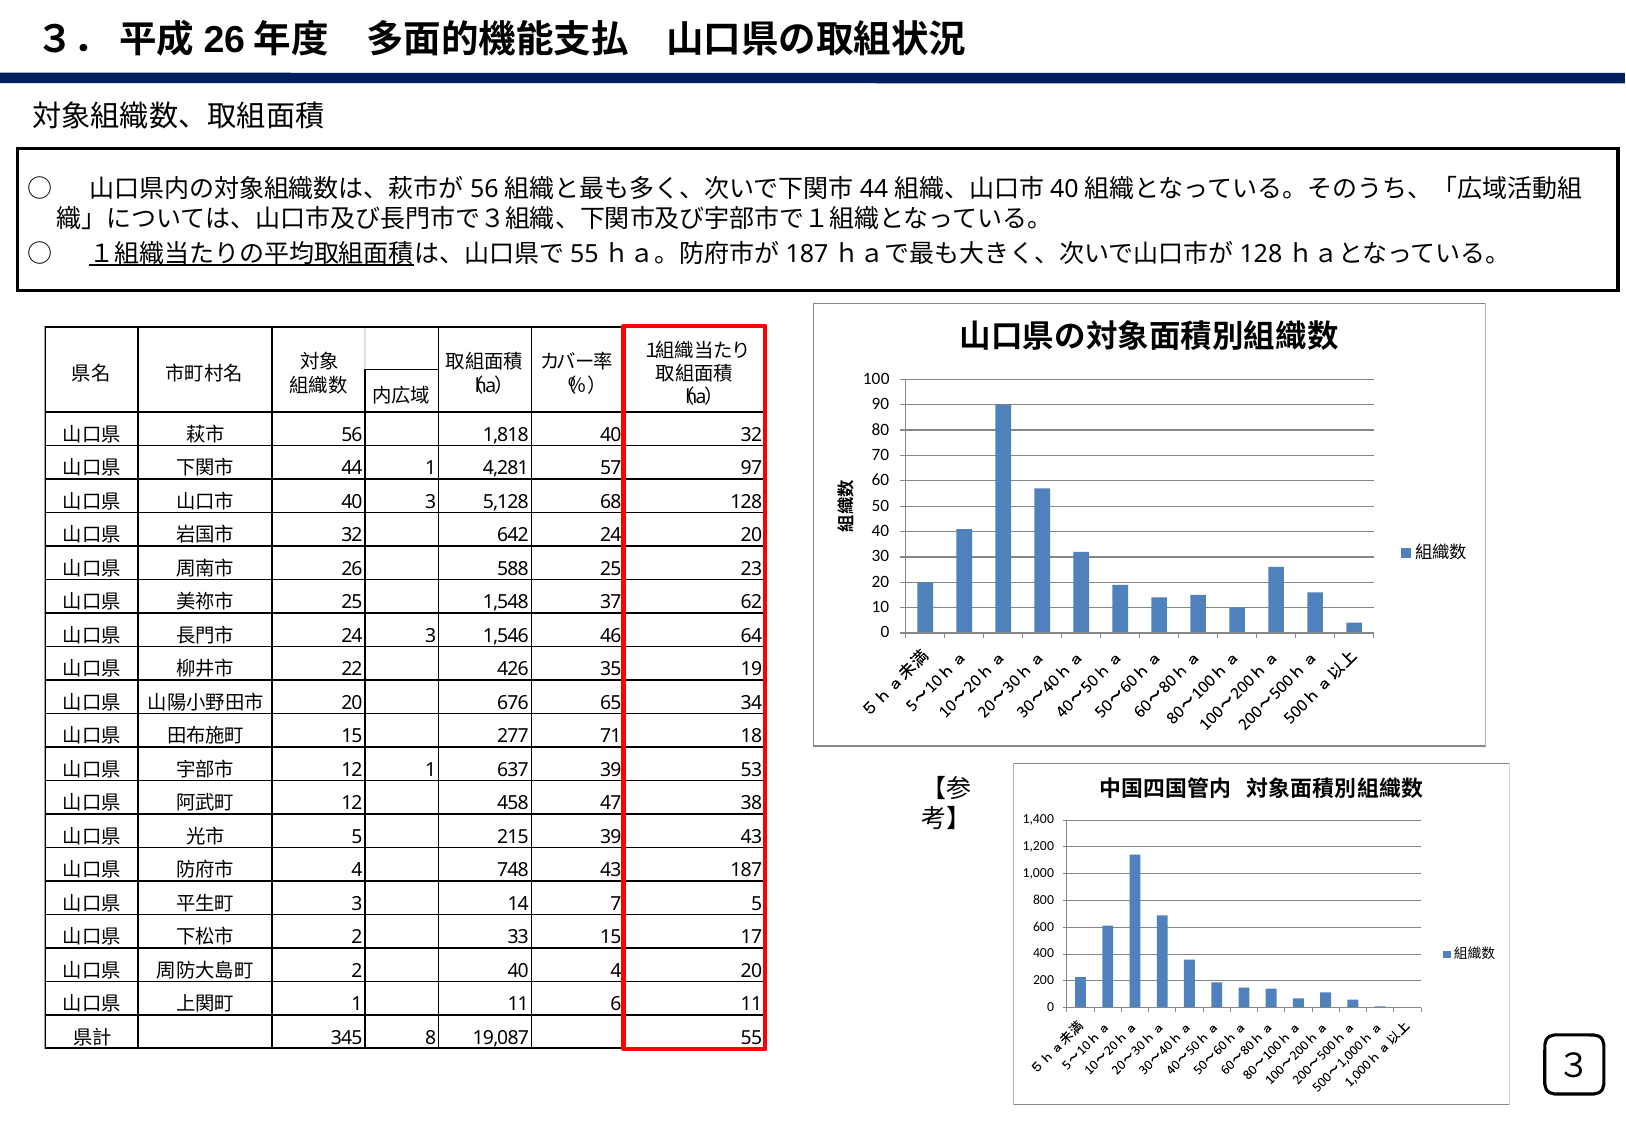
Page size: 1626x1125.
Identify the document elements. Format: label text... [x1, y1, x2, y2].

text_box 【参考】 [906, 765, 1009, 840]
picture [812, 302, 1486, 747]
picture [44, 326, 766, 1050]
text_box ○ 山口県内の対象組織数は、萩市が56組織と最も多く、次いで下関市44組織、山口市40組織となっている。そのうち、「広域活動組織」については、山口市及び長門市で３組織、下関市及び宇部市で１組織となっている。 ○ １組織当たりの平均取組面積は、山口県で55ｈａ。防府市が187ｈａで最も大きく、次いで山口市が128ｈａとなっている。 [17, 148, 1619, 291]
text_box 対象組織数、取組面積 [17, 90, 340, 140]
text_box ３ [1544, 1034, 1604, 1094]
picture [1013, 762, 1510, 1105]
text_box ３． 平成26年度 多面的機能支払 山口県の取組状況 [21, 7, 1096, 68]
